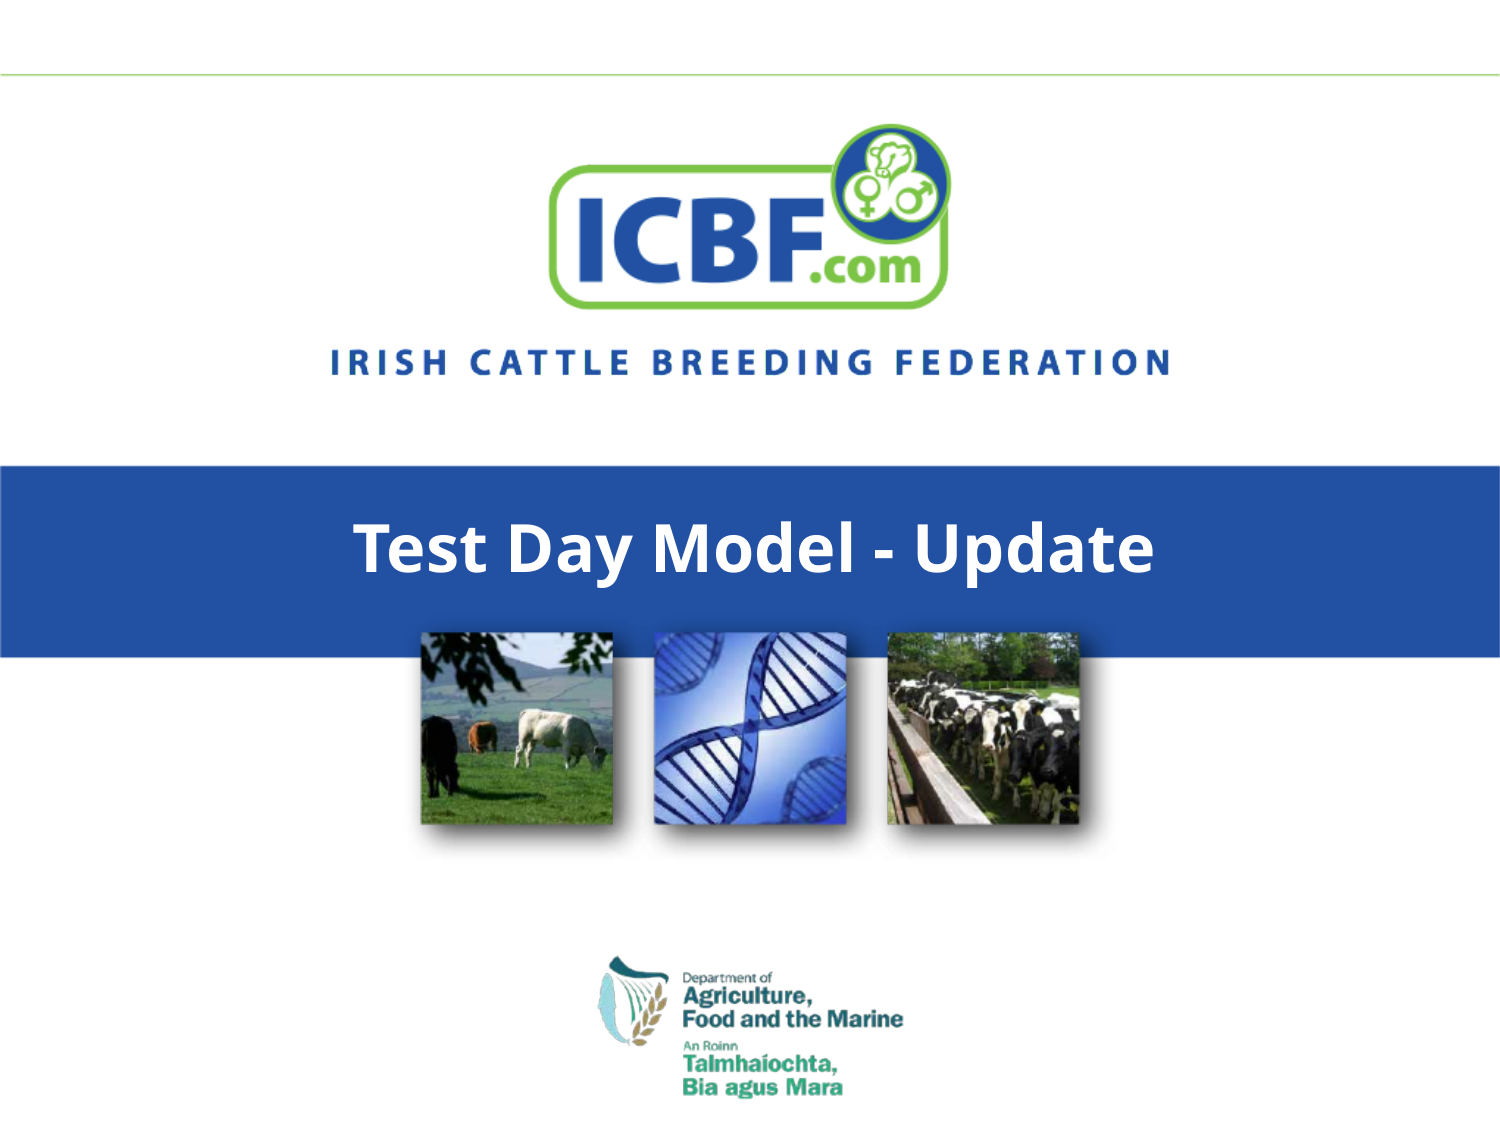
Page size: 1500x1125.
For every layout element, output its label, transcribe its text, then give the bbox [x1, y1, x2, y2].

text_box Test Day Model - Update [4, 498, 1500, 593]
picture [0, 0, 1500, 1125]
